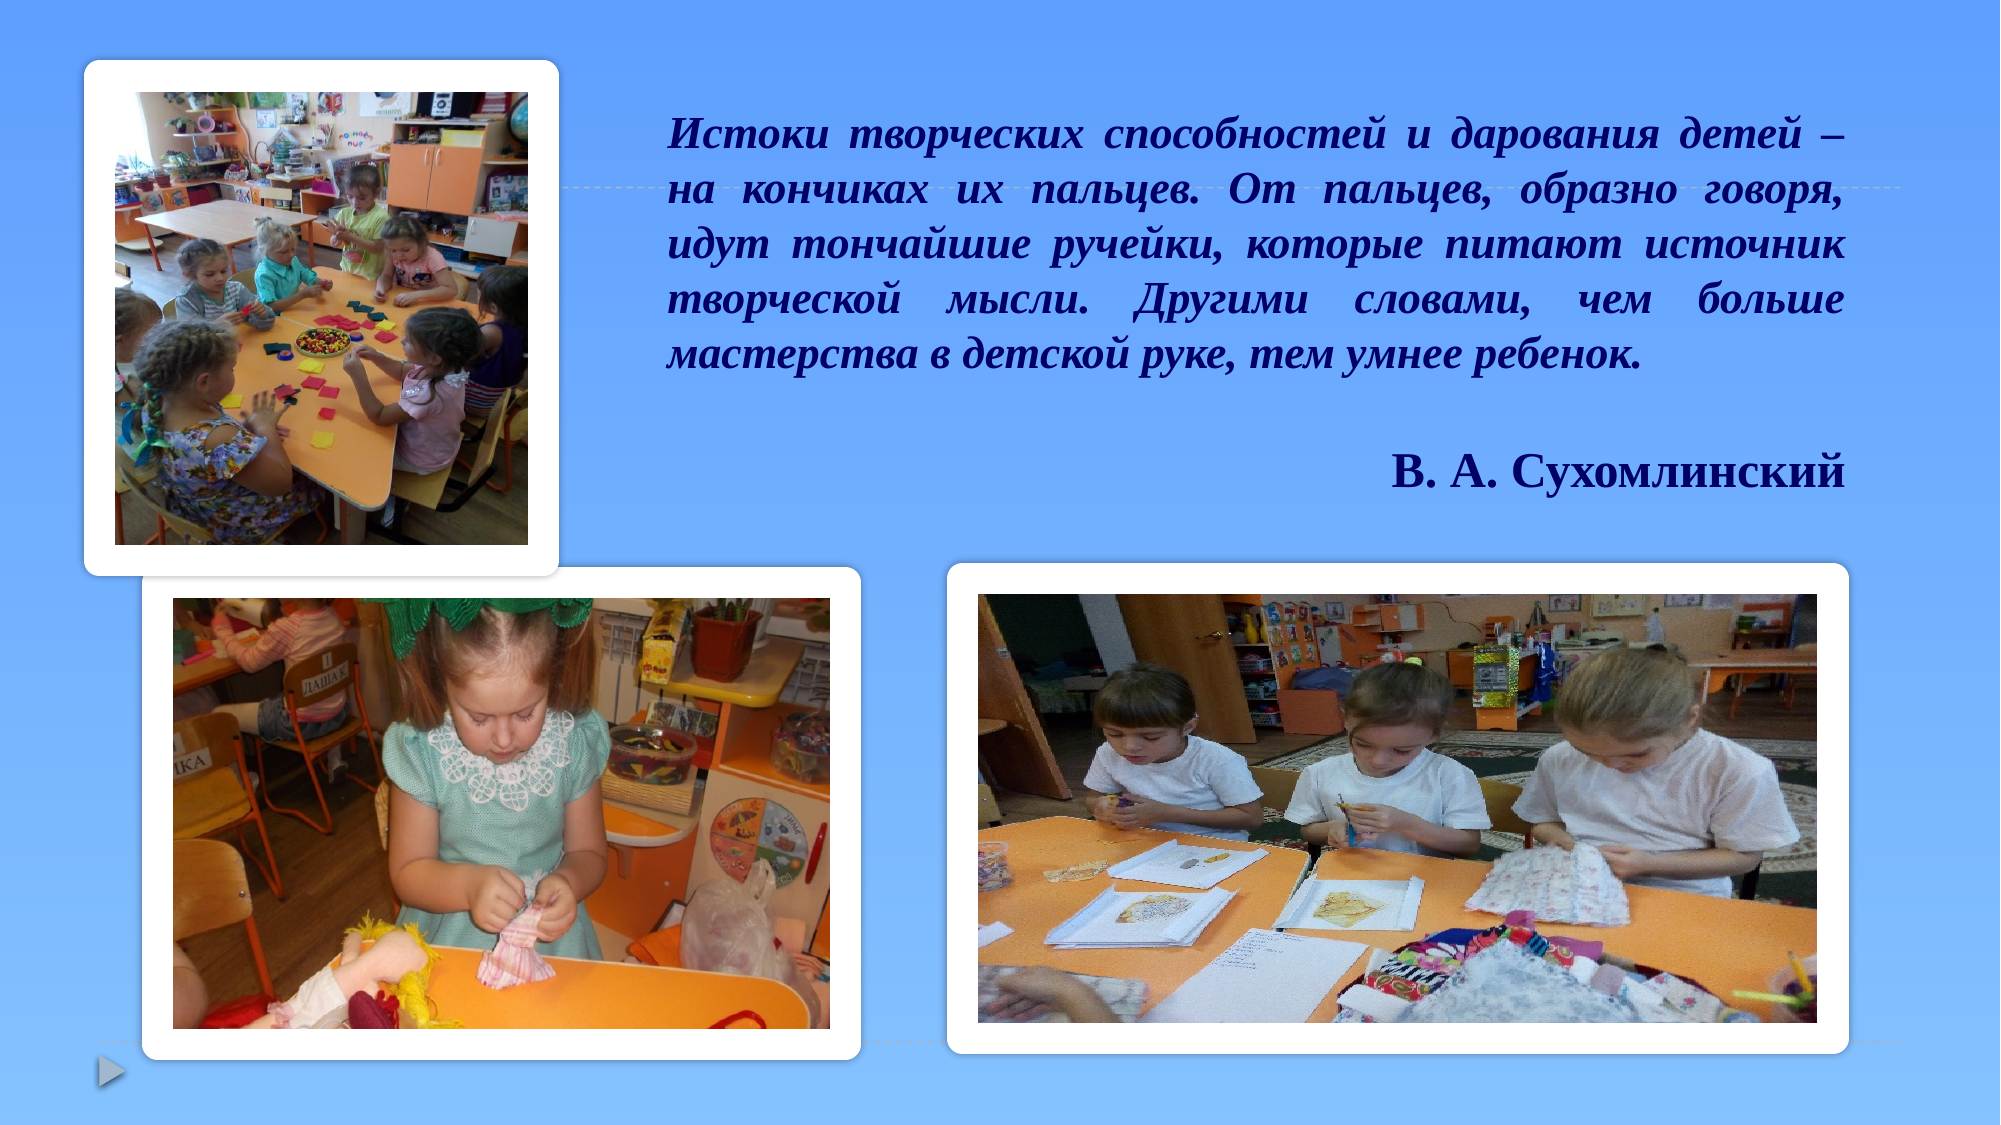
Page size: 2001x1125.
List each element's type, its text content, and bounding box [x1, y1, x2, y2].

text_box Истоки творческих способностей и дарования детей – на кончиках их пальцев. От пальцев, образно говоря, идут тончайшие ручейки, которые питают источник творческой мысли. Другими словами, чем больше мастерства в детской руке, тем умнее ребенок. В. А. Сухомлинский [652, 95, 1861, 506]
picture [977, 593, 1818, 1023]
picture [114, 91, 529, 546]
picture [173, 597, 830, 1029]
